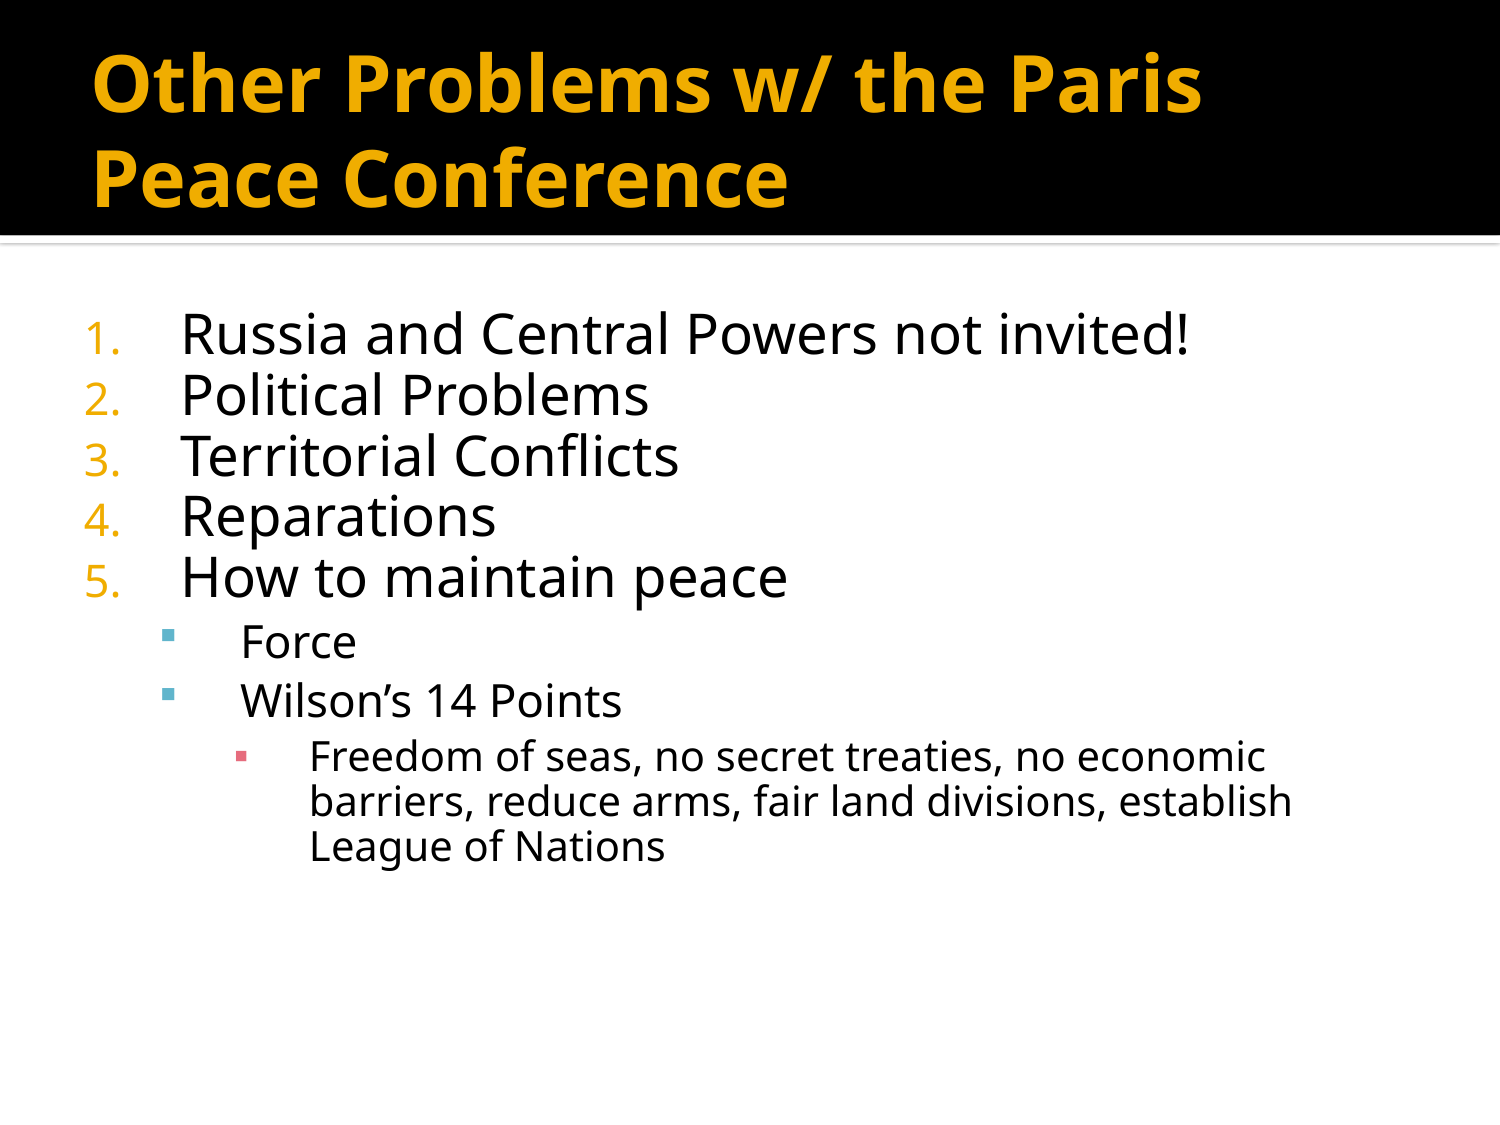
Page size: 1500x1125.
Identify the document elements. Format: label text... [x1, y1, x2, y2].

title Other Problems w/ the Paris Peace Conference [75, 25, 1425, 231]
list Russia and Central Powers not invited! Political Problems Territorial Conflicts Reparations How to maintain peace Force Wilson’s 14 Points Freedom of seas, no secret treaties, no economic barriers, reduce arms, fair land divisions, establish League of Nations [75, 291, 1425, 1050]
